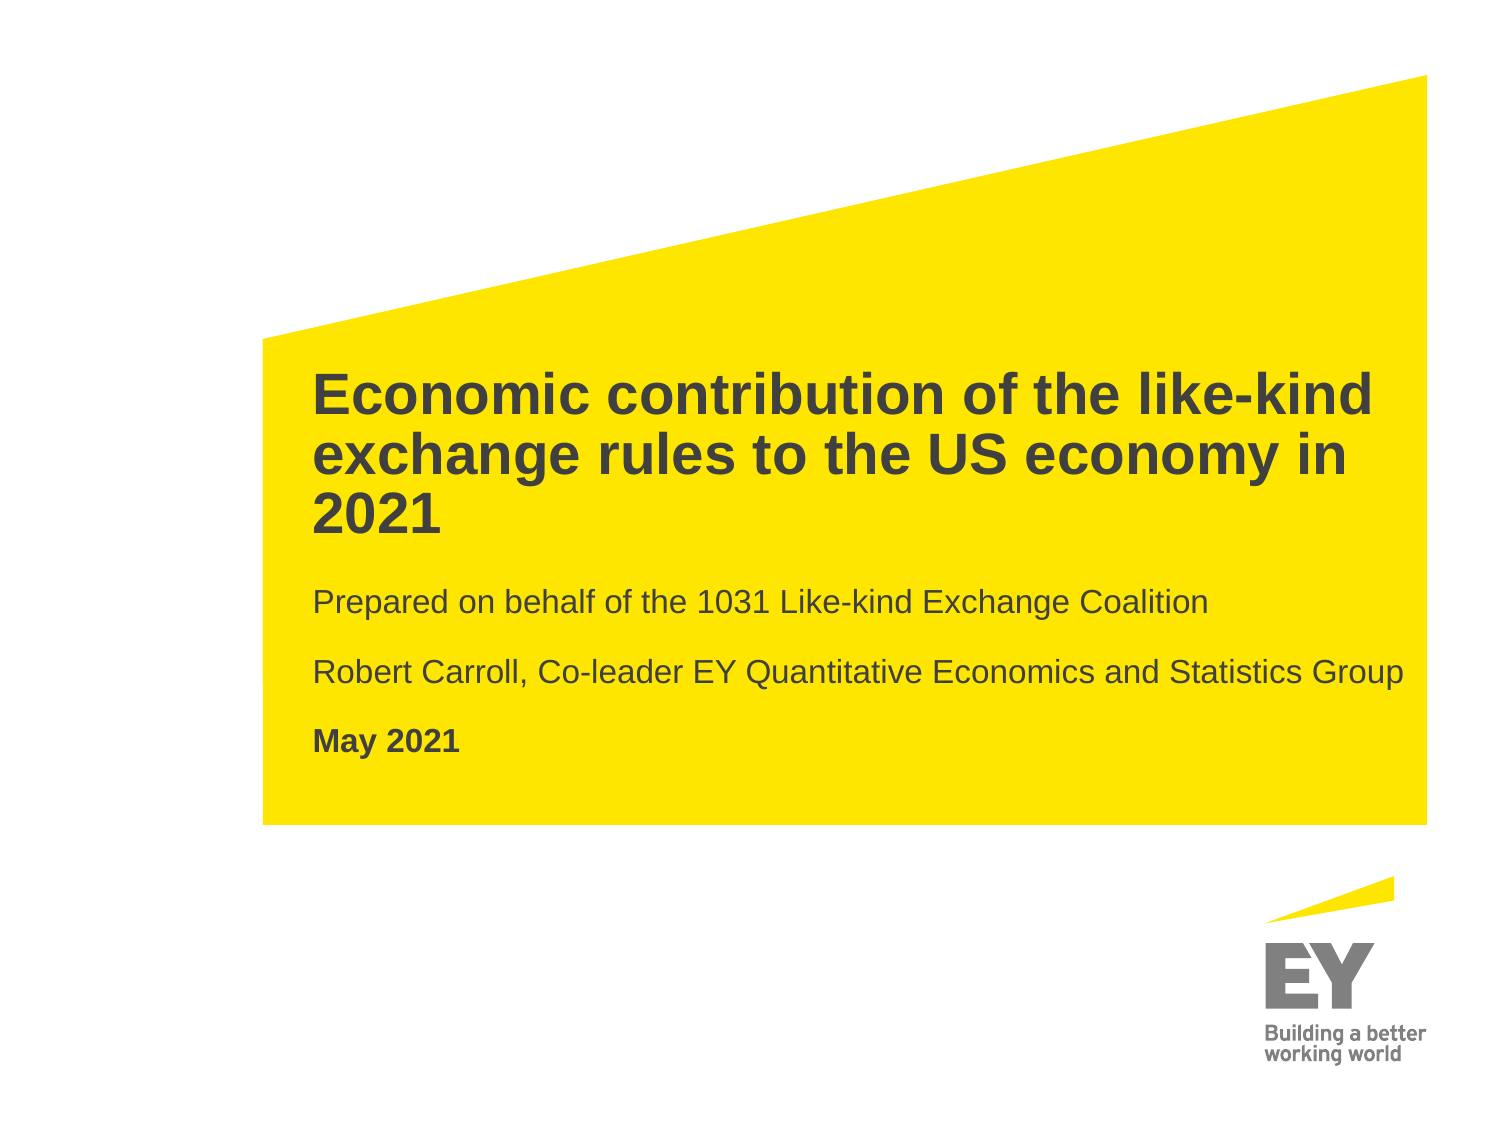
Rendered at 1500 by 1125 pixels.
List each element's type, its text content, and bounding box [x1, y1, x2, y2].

title Economic contribution of the like-kind exchange rules to the US economy in 2021 [312, 367, 1383, 579]
subtitle Prepared on behalf of the 1031 Like-kind Exchange Coalition Robert Carroll, Co-leader EY Quantitative Economics and Statistics Group May 2021 [312, 579, 1413, 800]
